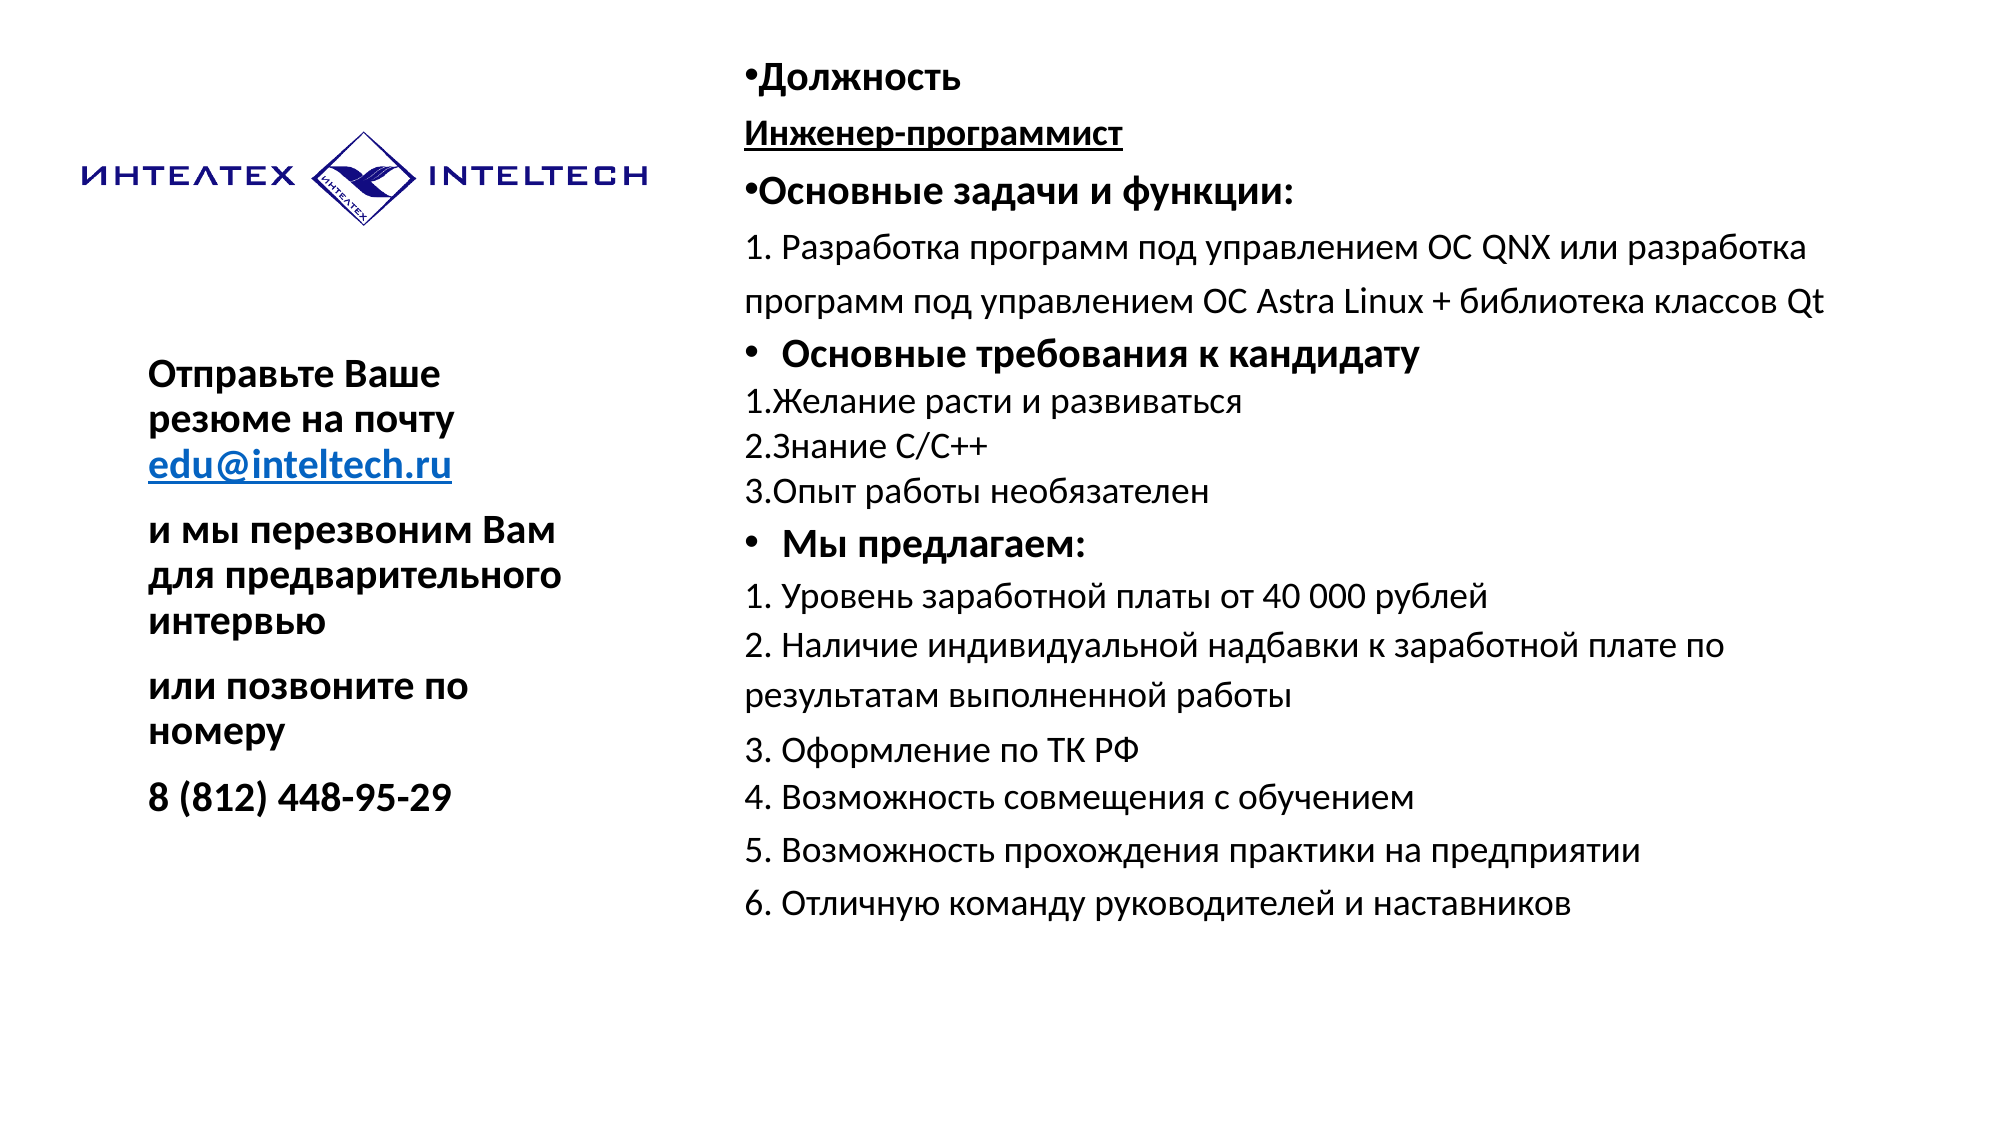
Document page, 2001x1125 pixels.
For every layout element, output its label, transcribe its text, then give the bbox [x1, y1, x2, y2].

list Отправьте Ваше резюме на почту edu@inteltech.ru и мы перезвоним Вам для предварительного интервью или позвоните по номеру 8 (812) 448-95-29 [133, 344, 607, 895]
list Должность Инженер-программист Основные задачи и функции: 1. Разработка программ под управлением ОС QNX или разработка программ под управлением ОС Astra Linux + библиотека классов Qt Основные требования к кандидату Желание расти и развиваться Знание С/С++ Опыт работы необязателен Мы предлагаем: 1. Уровень заработной платы от 40 000 рублей 2. Наличие индивидуальной надбавки к заработной плате по результатам выполненной работы 3. Оформление по ТК РФ 4. Возможность совмещения с обучением 5. Возможность прохождения практики на предприятии 6. Отличную команду руководителей и наставников [729, 31, 1863, 1099]
picture [72, 125, 654, 231]
